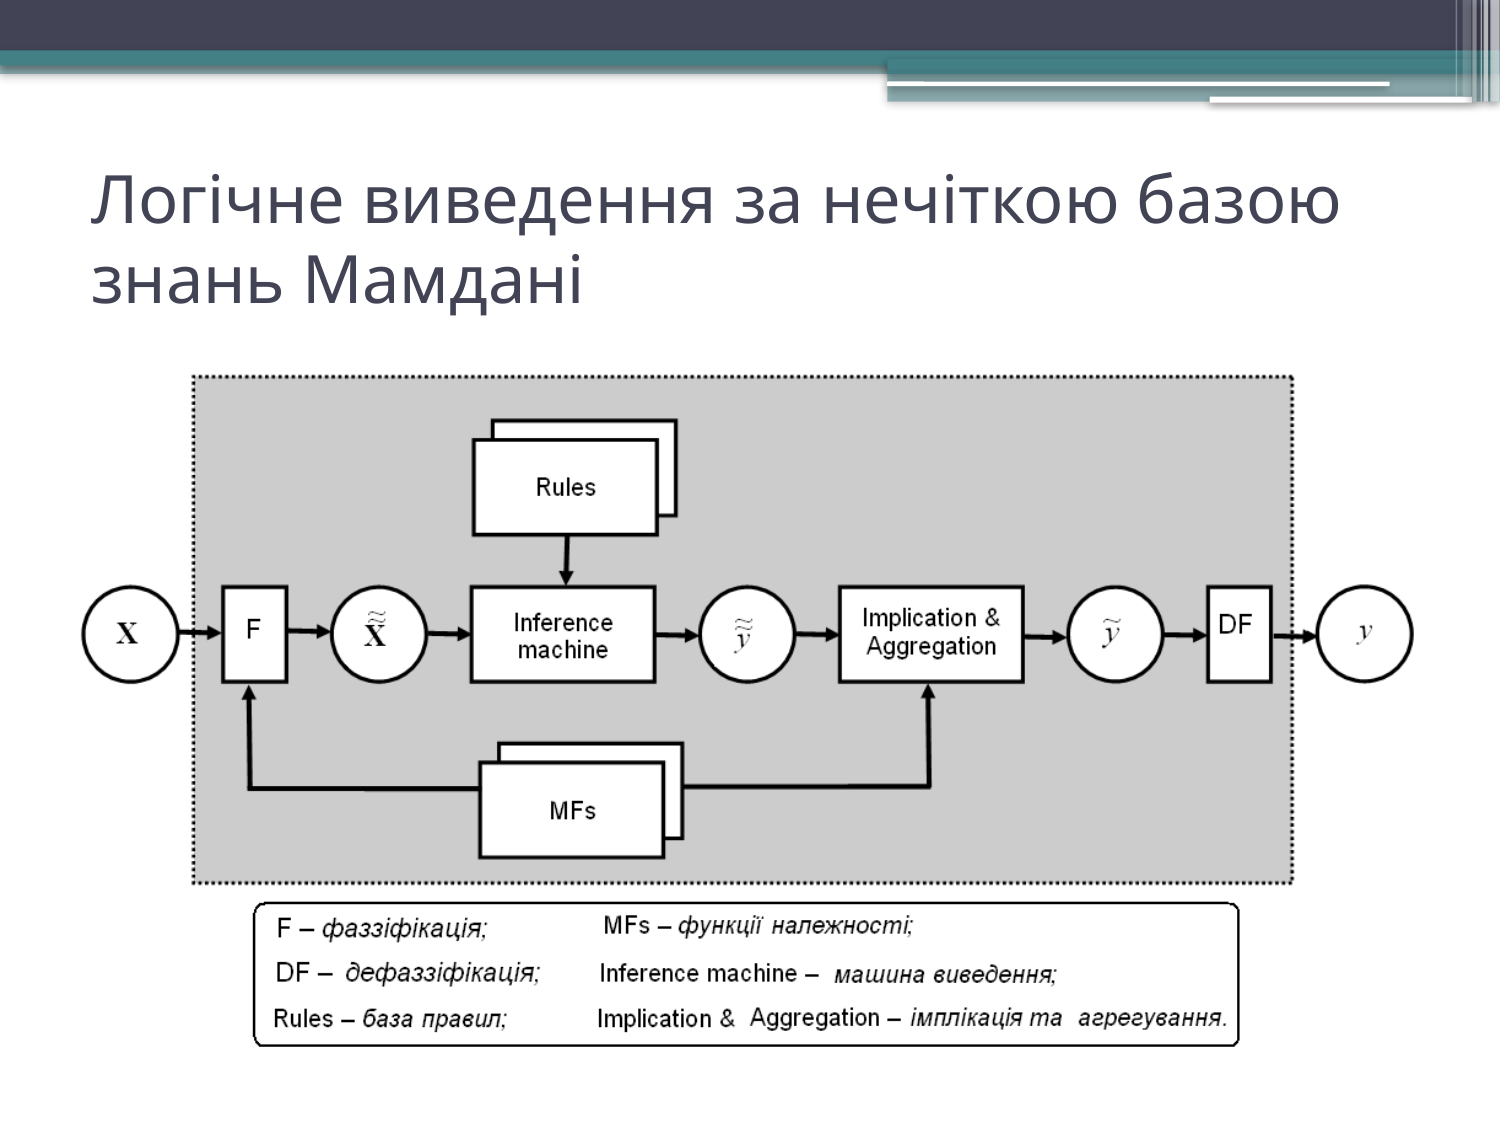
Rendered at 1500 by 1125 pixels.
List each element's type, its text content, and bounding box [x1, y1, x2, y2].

title Логічне виведення за нечіткою базою знань Мамдані [76, 149, 1427, 324]
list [74, 373, 1426, 1074]
